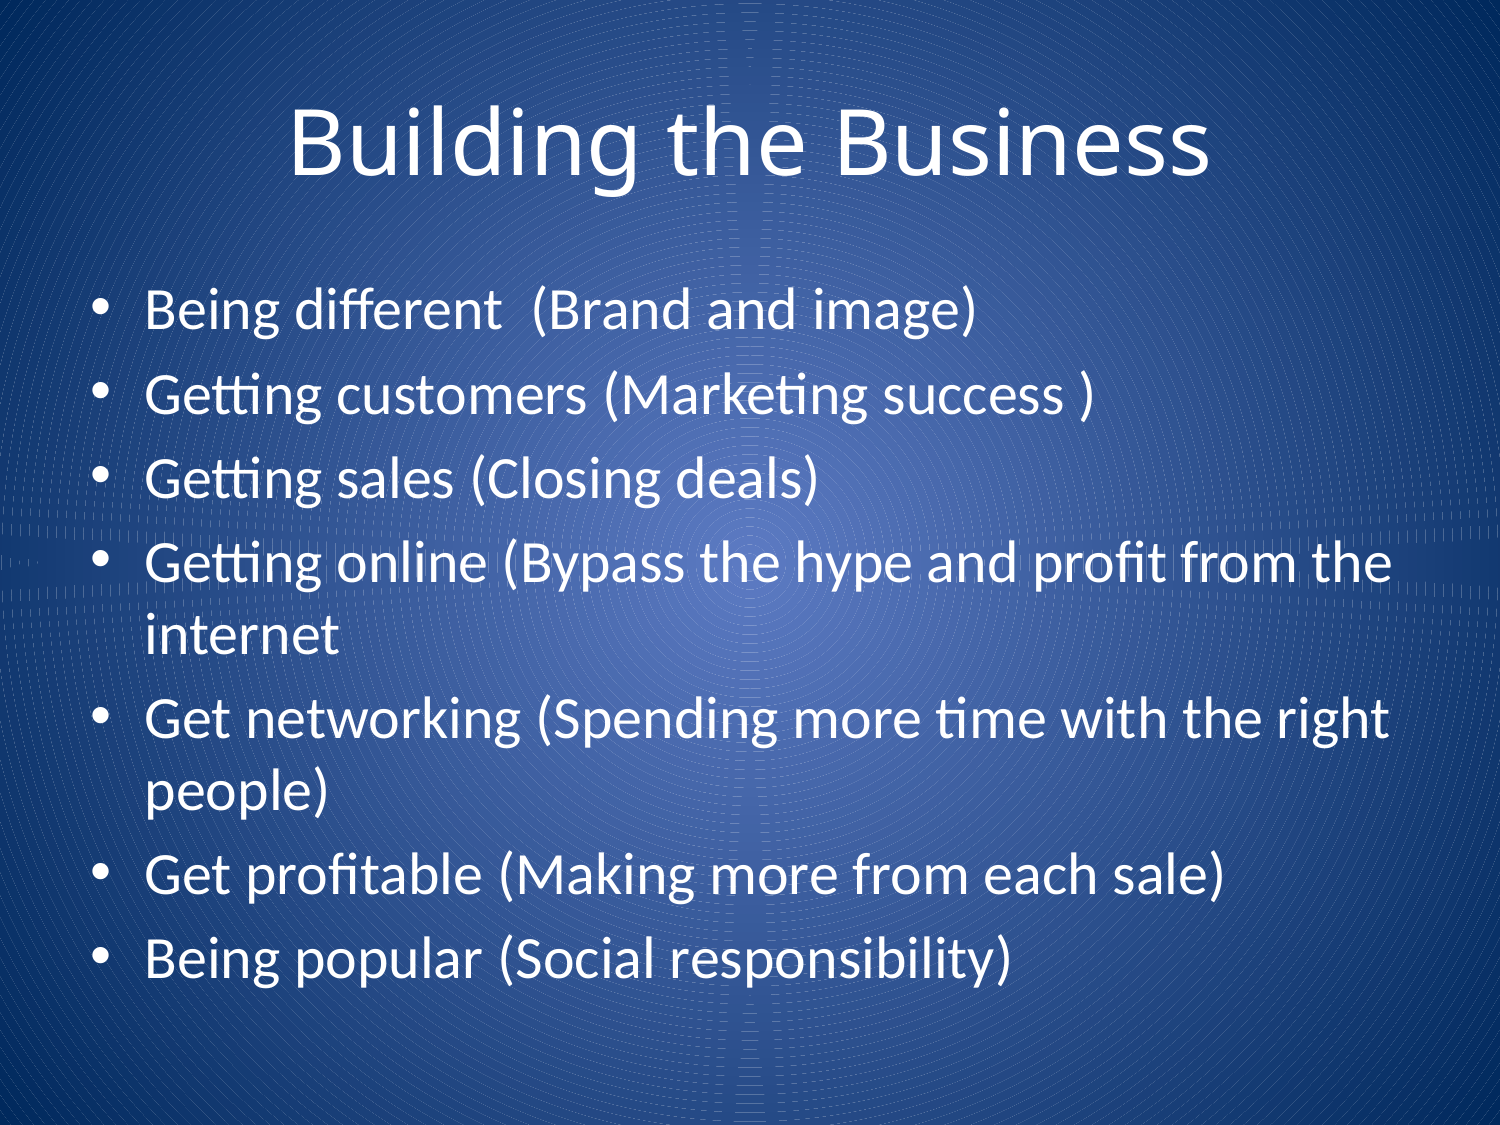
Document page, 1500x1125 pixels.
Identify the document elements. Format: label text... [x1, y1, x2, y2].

title Building the Business [75, 45, 1425, 233]
list Being different (Brand and image) Getting customers (Marketing success ) Getting sales (Closing deals) Getting online (Bypass the hype and profit from the internet Get networking (Spending more time with the right people) Get profitable (Making more from each sale) Being popular (Social responsibility) [75, 262, 1425, 1005]
